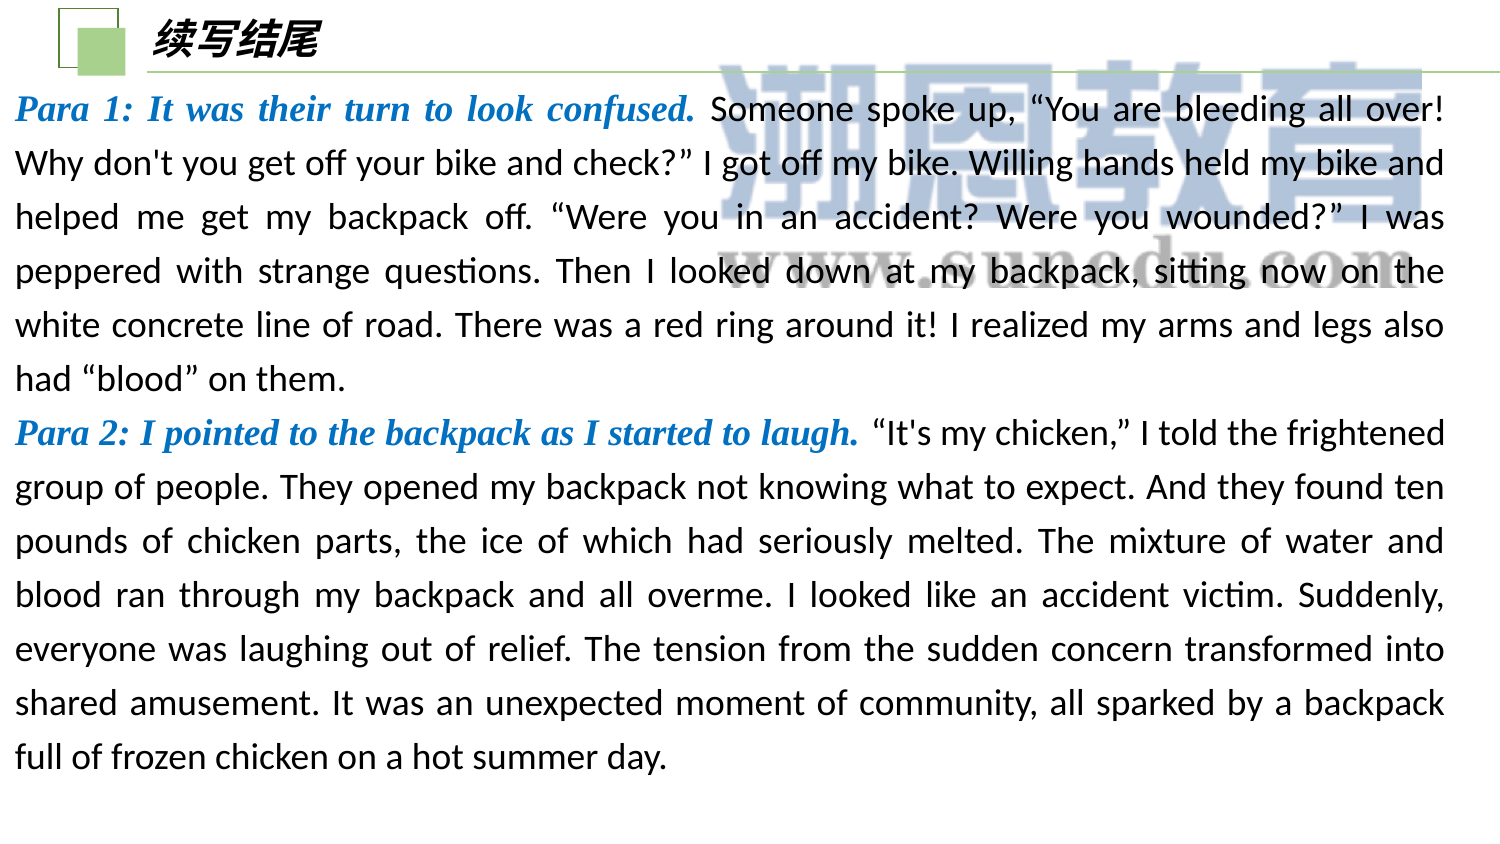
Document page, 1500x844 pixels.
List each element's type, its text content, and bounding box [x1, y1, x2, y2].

text_box Para 1: It was their turn to look confused. Someone spoke up, “You are bleeding all over! Why don't you get off your bike and check?” I got off my bike. Willing hands held my bike and helped me get my backpack off. “Were you in an accident? Were you wounded?” I was peppered with strange questions. Then I looked down at my backpack, sitting now on the white concrete line of road. There was a red ring around it! I realized my arms and legs also had “blood” on them. Para 2: I pointed to the backpack as I started to laugh. “It's my chicken,” I told the frightened group of people. They opened my backpack not knowing what to expect. And they found ten pounds of chicken parts, the ice of which had seriously melted. The mixture of water and blood ran through my backpack and all overme. I looked like an accident victim. Suddenly, everyone was laughing out of relief. The tension from the sudden concern transformed into shared amusement. It was an unexpected moment of community, all sparked by a backpack full of frozen chicken on a hot summer day. [0, 67, 1462, 819]
text_box [77, 27, 126, 67]
picture [715, 58, 1422, 67]
text_box [58, 8, 119, 67]
text_box 续写结尾 [140, 16, 471, 67]
